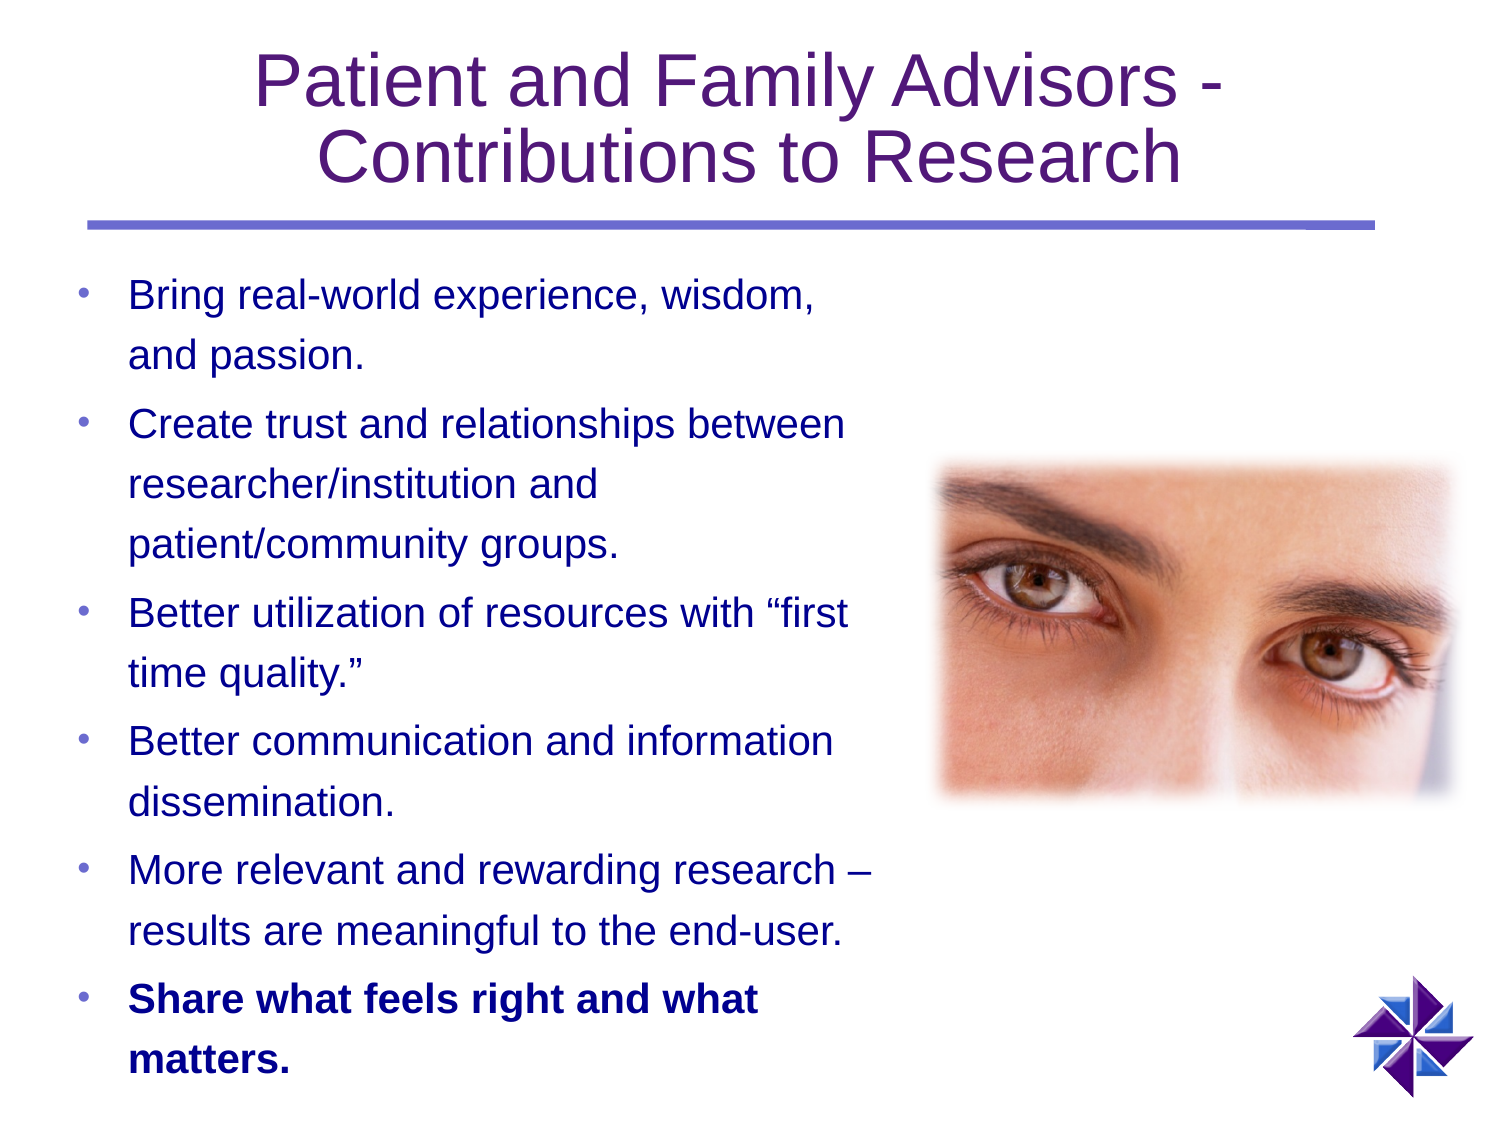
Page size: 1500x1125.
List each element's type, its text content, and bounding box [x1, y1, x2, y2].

title Patient and Family Advisors - Contributions to Research [75, 37, 1425, 225]
picture [1350, 973, 1476, 1100]
picture [924, 449, 1468, 813]
list Bring real-world experience, wisdom, and passion. Create trust and relationships between researcher/institution and patient/community groups. Better utilization of resources with “first time quality.” Better communication and information dissemination. More relevant and rewarding research – results are meaningful to the end-user. Share what feels right and what matters. [62, 249, 900, 1125]
